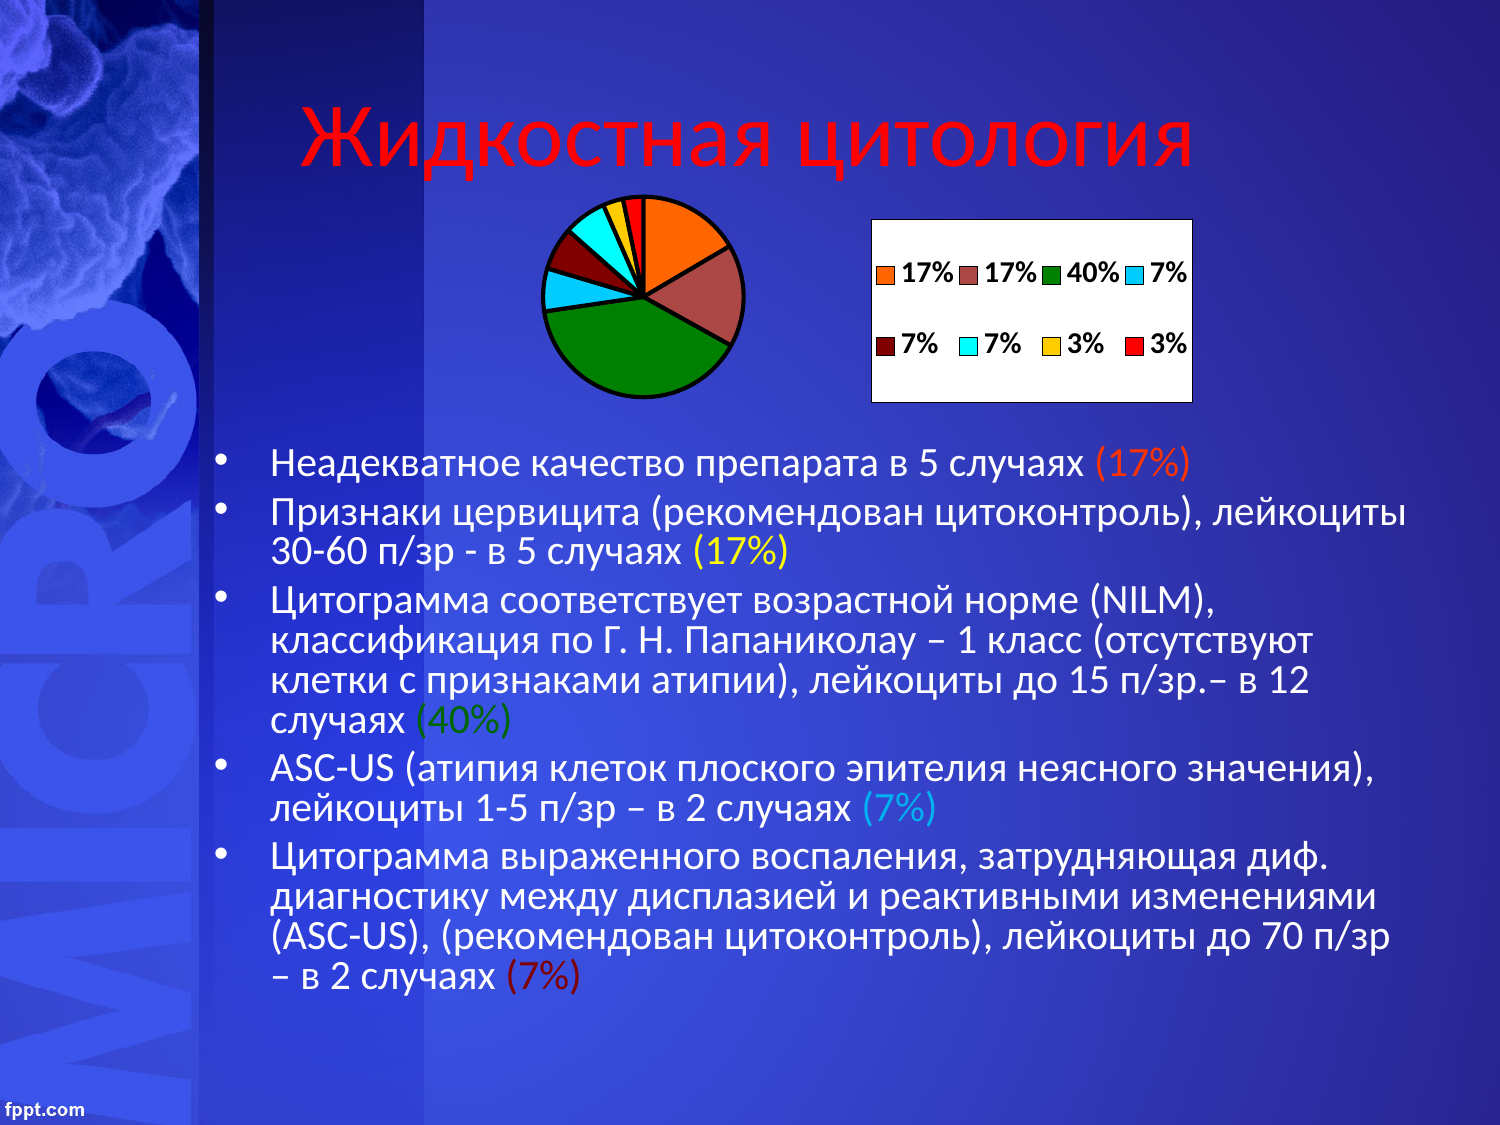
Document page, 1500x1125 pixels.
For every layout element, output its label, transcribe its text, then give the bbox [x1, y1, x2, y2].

title Жидкостная цитология [73, 36, 1424, 225]
list Неадекватное качество препарата в 5 случаях (17%) Признаки цервицита (рекомендован цитоконтроль), лейкоциты 30-60 п/зр - в 5 случаях (17%) Цитограмма соответствует возрастной норме (NILM), классификация по Г. Н. Папаниколау – 1 класс (отсутствуют клетки с признаками атипии), лейкоциты до 15 п/зр.– в 12 случаях (40%) ASC-US (атипия клеток плоского эпителия неясного значения), лейкоциты 1-5 п/зр – в 2 случаях (7%) Цитограмма выраженного воспаления, затрудняющая диф. диагностику между дисплазией и реактивными изменениями (ASC-US), (рекомендован цитоконтроль), лейкоциты до 70 п/зр – в 2 случаях (7%) [198, 436, 1426, 1039]
chart [245, 136, 1231, 437]
picture [0, 0, 1500, 1125]
